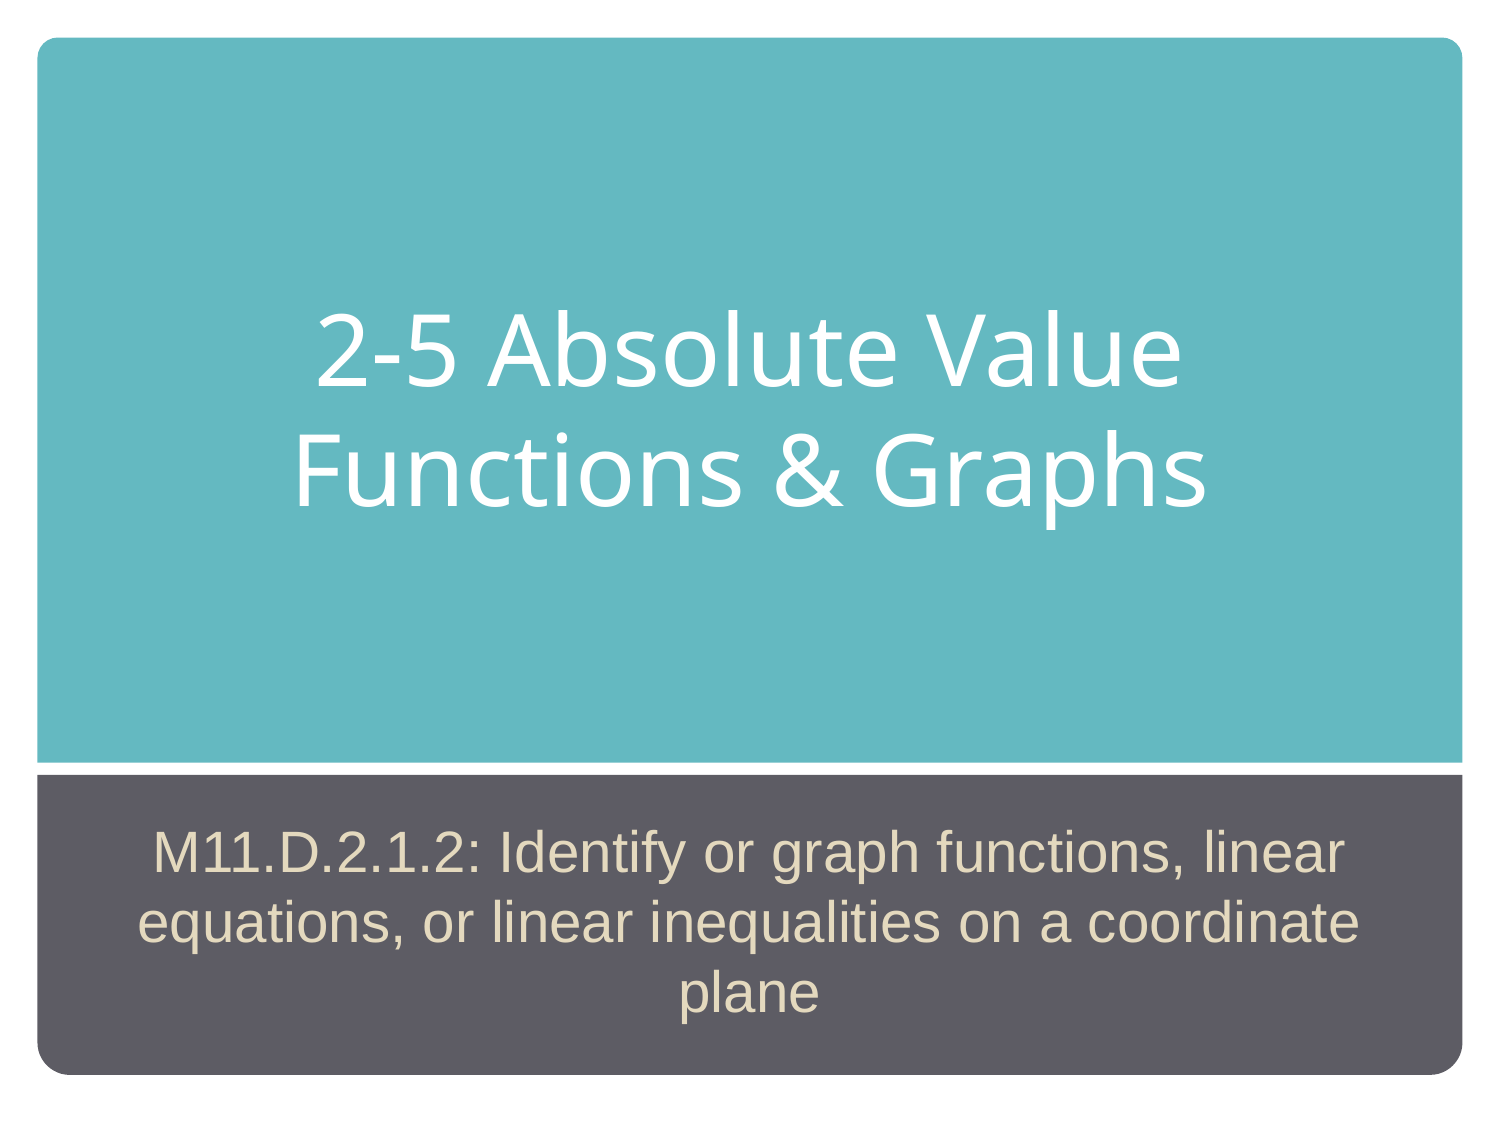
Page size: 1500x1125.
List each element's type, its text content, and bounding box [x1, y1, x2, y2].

subtitle M11.D.2.1.2: Identify or graph functions, linear equations, or linear inequalities on a coordinate plane [50, 787, 1450, 1050]
title 2-5 Absolute Value Functions & Graphs [99, 87, 1400, 725]
